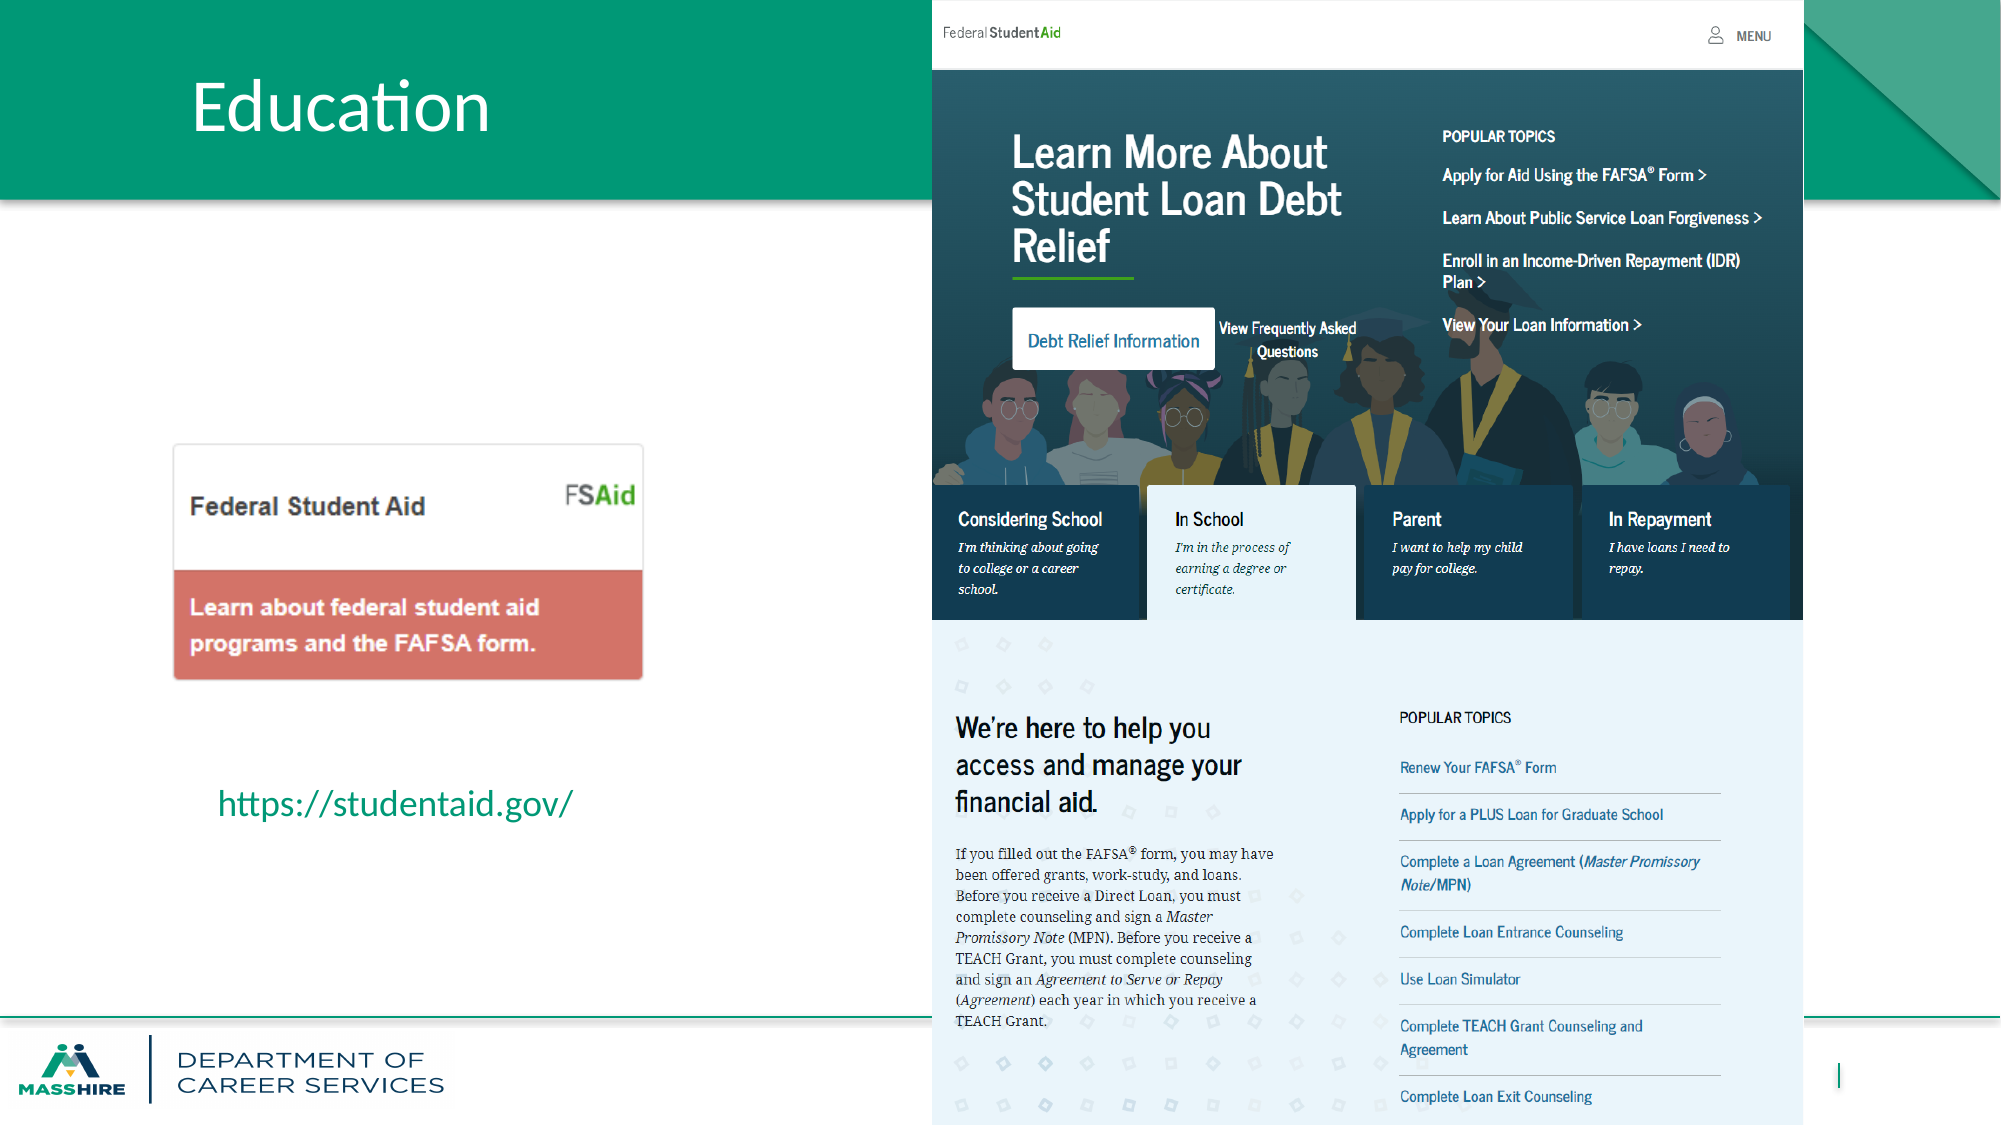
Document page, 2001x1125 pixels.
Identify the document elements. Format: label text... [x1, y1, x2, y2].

picture [165, 438, 652, 687]
picture [8, 1031, 455, 1109]
title Education [54, 35, 630, 180]
picture [932, 0, 1804, 1125]
text_box https://studentaid.gov/ [202, 771, 610, 832]
